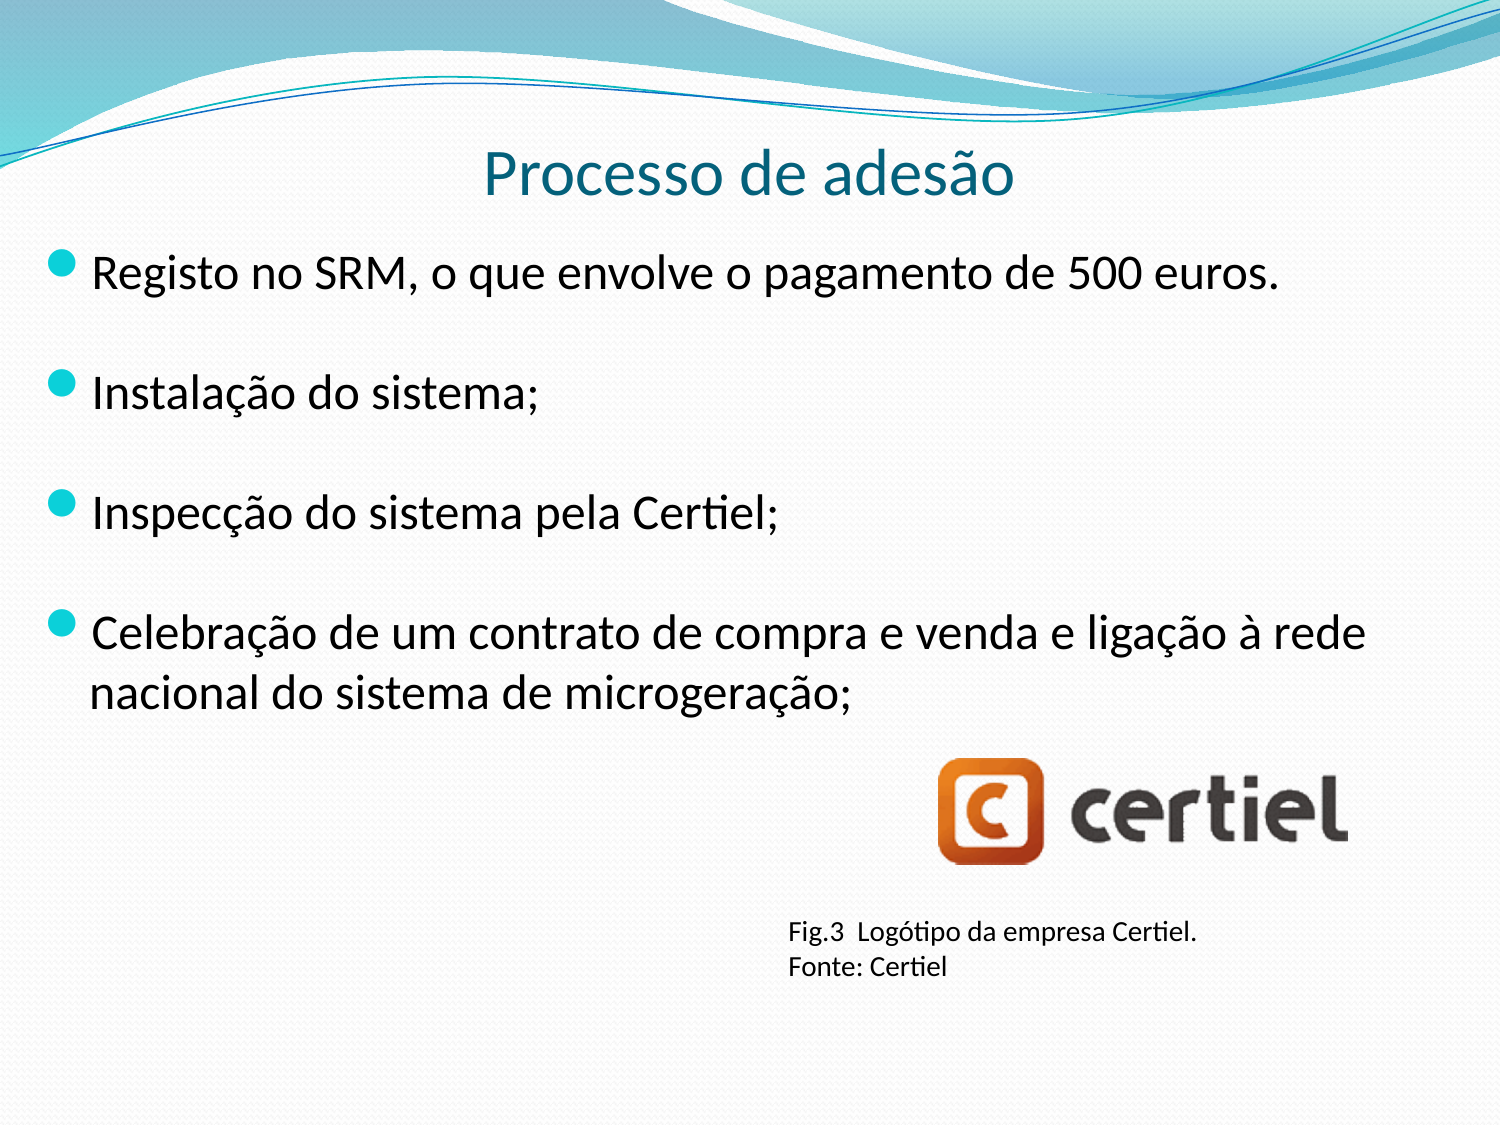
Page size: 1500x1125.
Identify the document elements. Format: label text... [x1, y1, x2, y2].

list Registo no SRM, o que envolve o pagamento de 500 euros. Instalação do sistema; Inspecção do sistema pela Certiel; Celebração de um contrato de compra e venda e ligação à rede nacional do sistema de microgeração; [29, 231, 1471, 1012]
picture [938, 757, 1348, 865]
title Processo de adesão [75, 78, 1425, 209]
text_box Fig.3 Logótipo da empresa Certiel. Fonte: Certiel [773, 905, 1461, 990]
